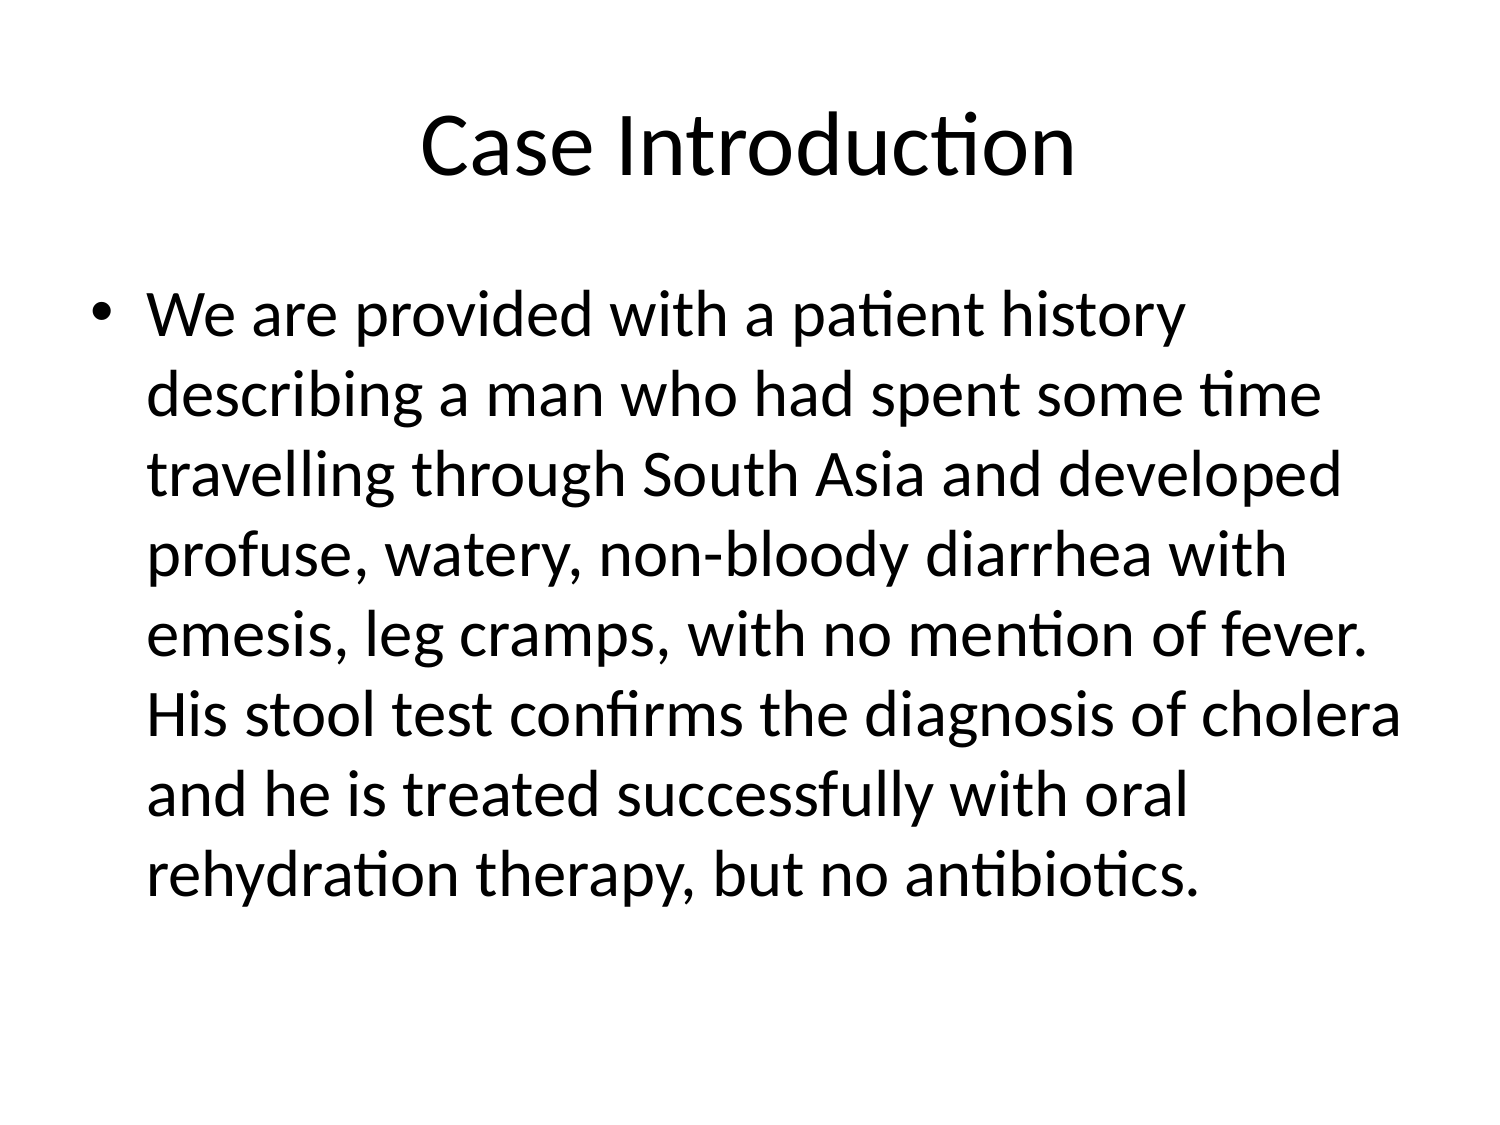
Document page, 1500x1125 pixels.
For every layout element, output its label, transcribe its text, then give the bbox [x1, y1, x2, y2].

list We are provided with a patient history describing a man who had spent some time travelling through South Asia and developed profuse, watery, non-bloody diarrhea with emesis, leg cramps, with no mention of fever. His stool test confirms the diagnosis of cholera and he is treated successfully with oral rehydration therapy, but no antibiotics. [75, 262, 1425, 1005]
title Case Introduction [75, 45, 1425, 233]
